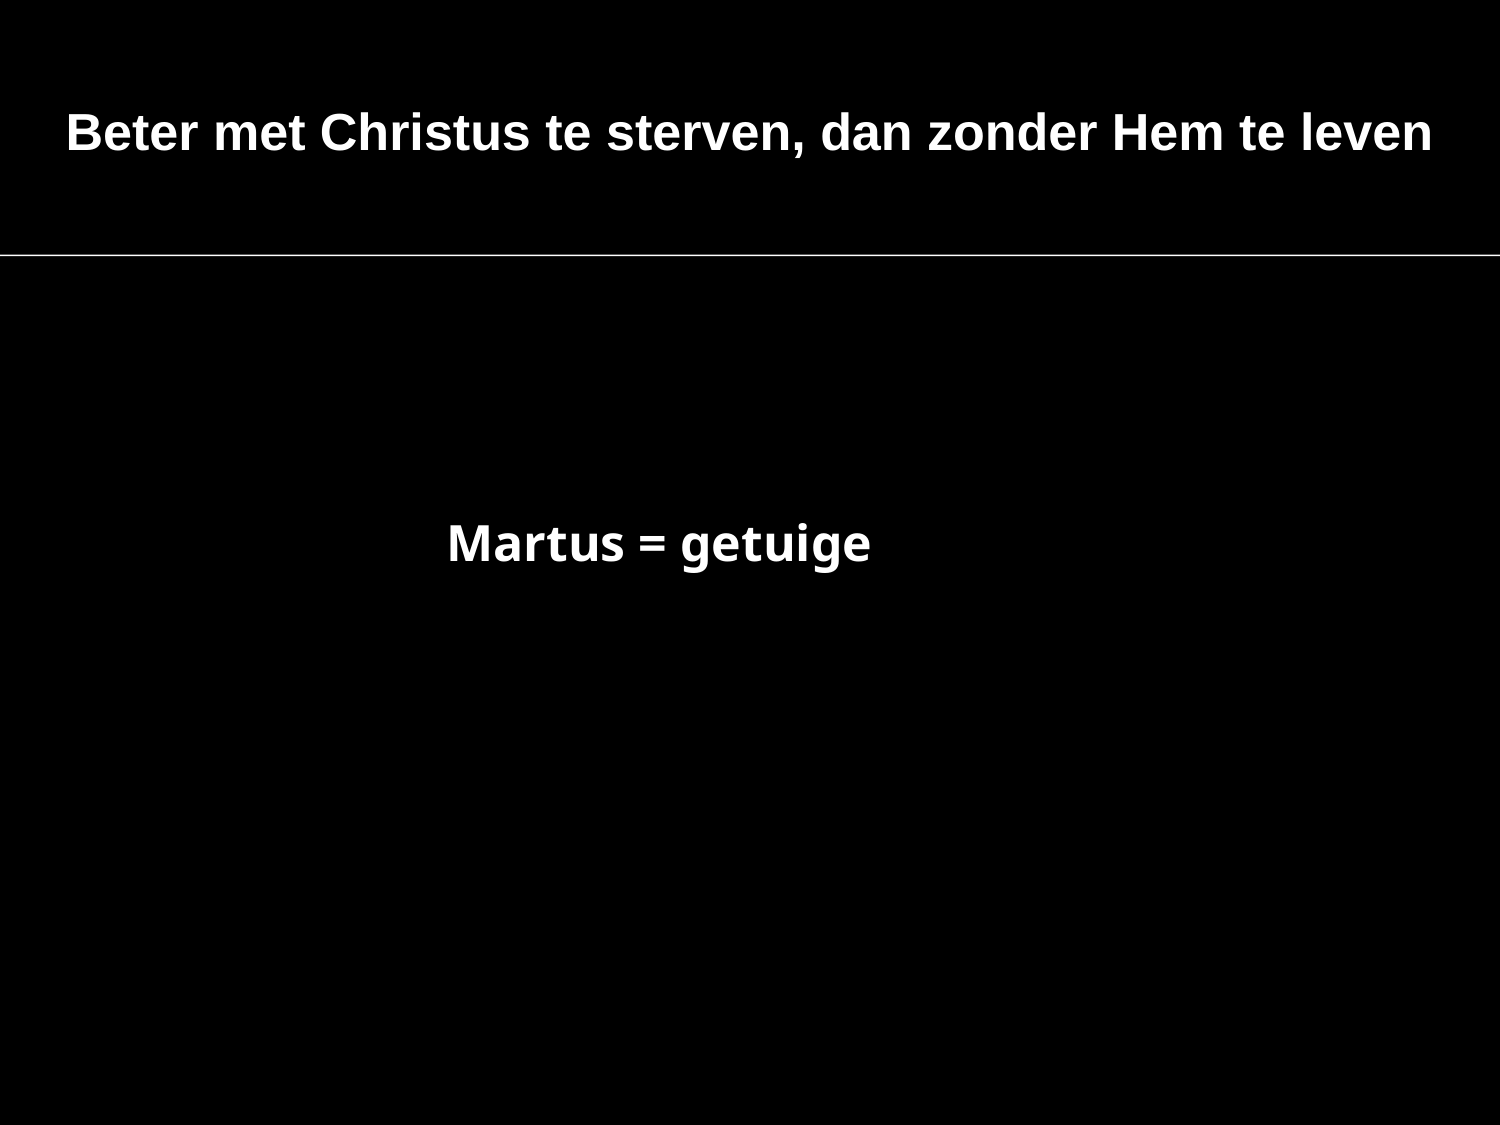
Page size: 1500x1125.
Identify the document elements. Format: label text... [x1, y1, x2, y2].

text_box Beter met Christus te sterven, dan zonder Hem te leven [50, 91, 1449, 169]
text_box Martus = getuige [431, 503, 1069, 579]
